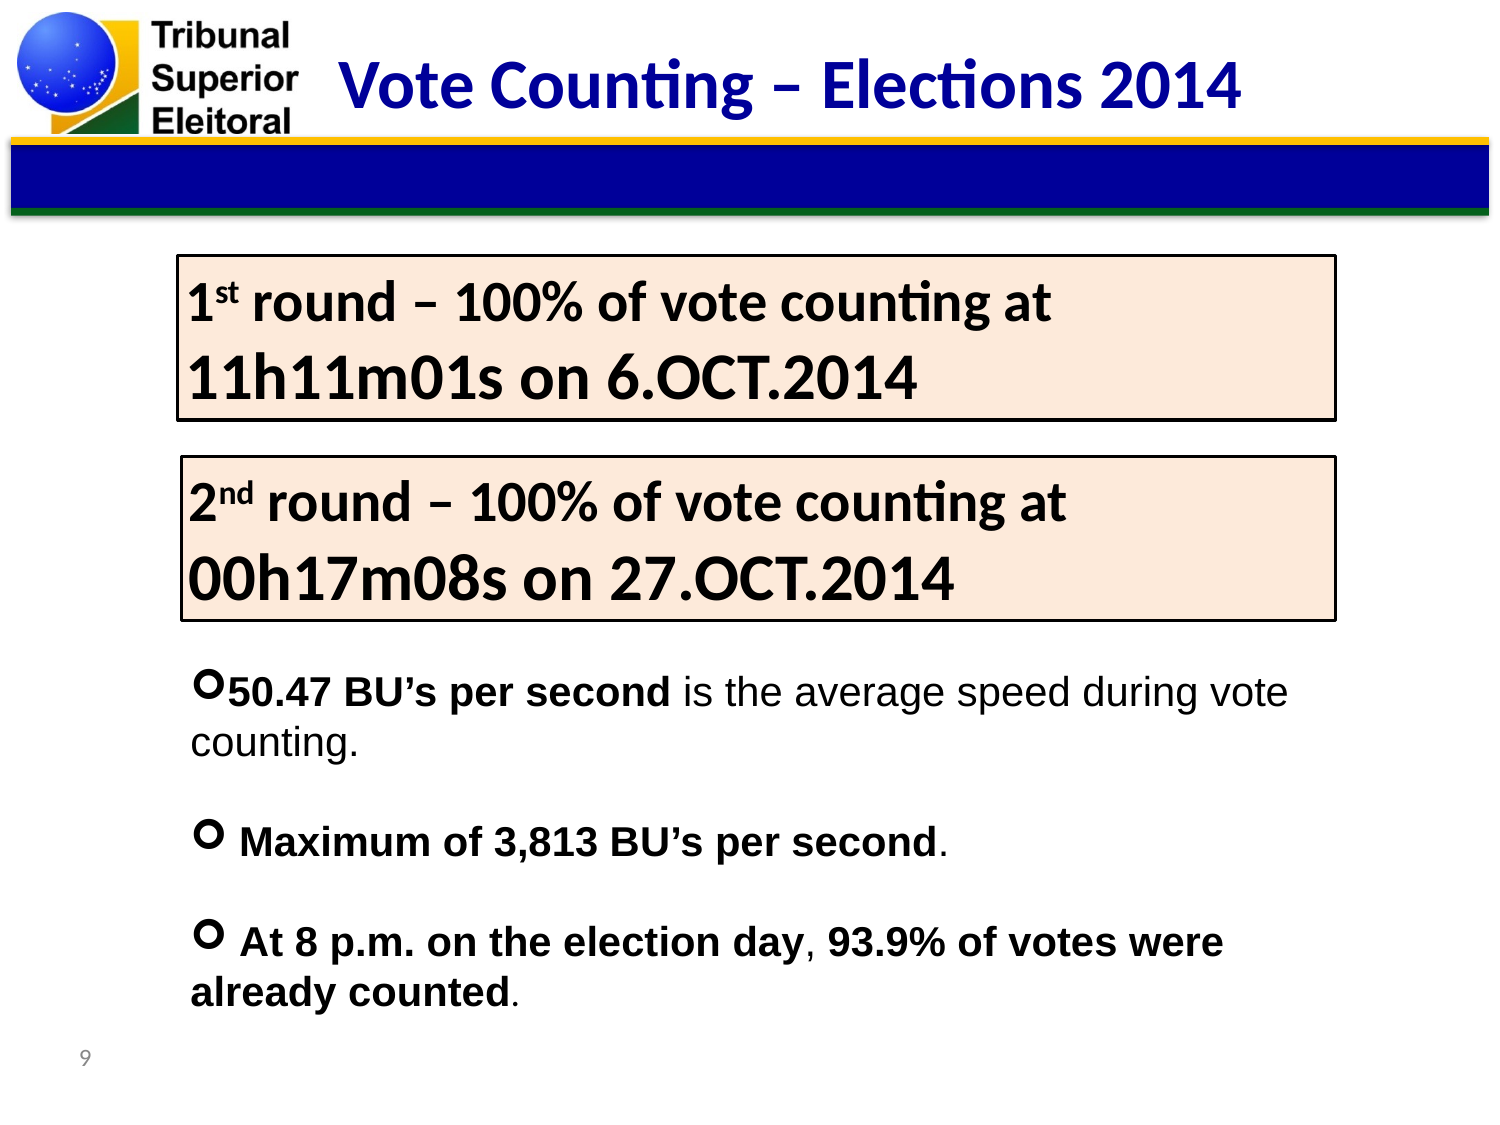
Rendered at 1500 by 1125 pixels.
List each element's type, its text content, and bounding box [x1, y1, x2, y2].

text_box 2nd round – 100% of vote counting at 00h17m08s on 27.OCT.2014 [181, 456, 1336, 621]
slide_number 9 [68, 1033, 100, 1079]
picture [17, 12, 299, 135]
text_box Vote Counting – Elections 2014 [304, 30, 1435, 130]
text_box 1st round – 100% of vote counting at 11h11m01s on 6.OCT.2014 [177, 255, 1336, 421]
text_box 50.47 BU’s per second is the average speed during vote counting. Maximum of 3,813 BU’s per second. At 8 p.m. on the election day, 93.9% of votes were already counted. [182, 656, 1341, 1022]
